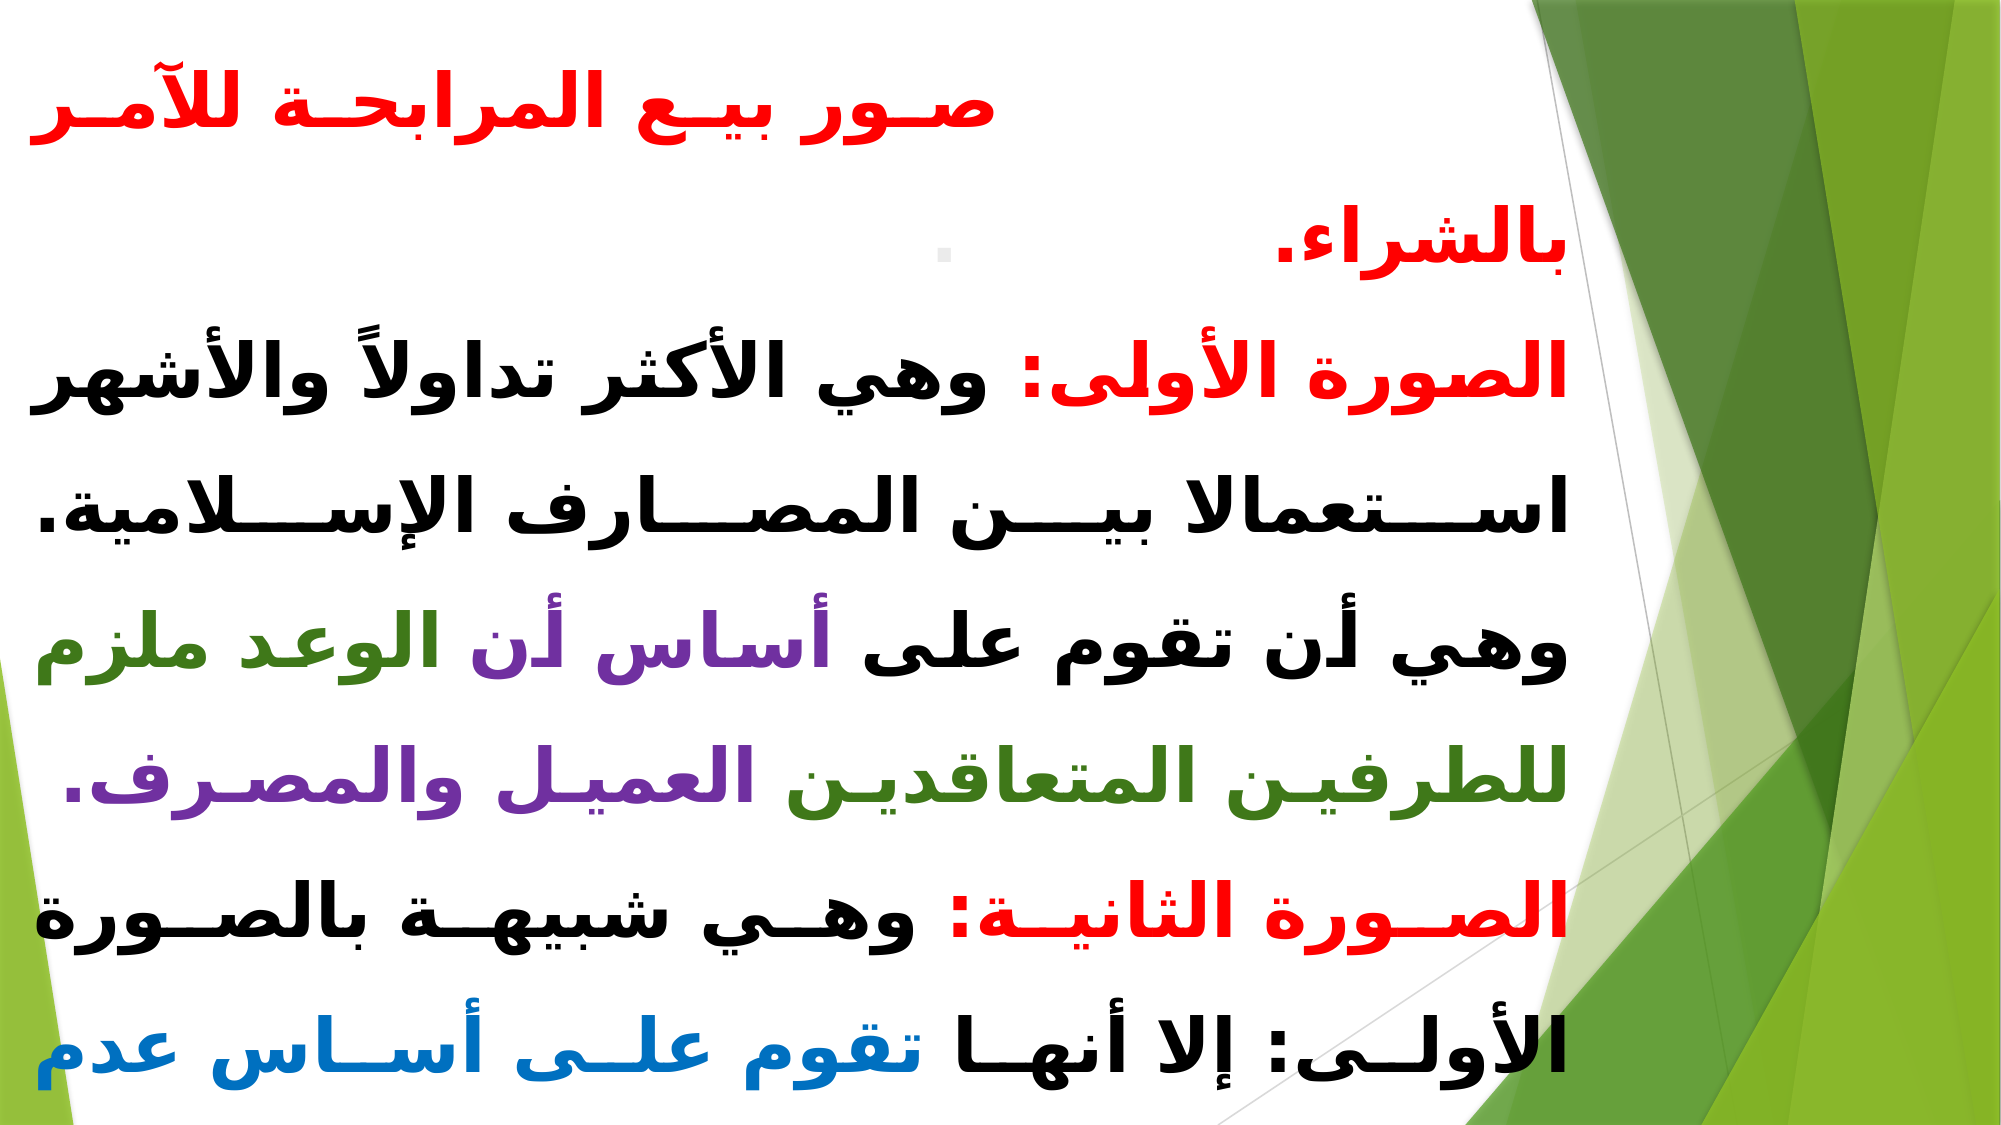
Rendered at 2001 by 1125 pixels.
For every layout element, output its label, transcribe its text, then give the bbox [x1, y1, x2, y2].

title صور بيع المرابحة للآمر بالشراء. . الصورة الأولى: وهي الأكثر تداولاً والأشهر استعمالا بين المصارف الإسلامية. وهي أن تقوم على أساس أن الوعد ملزم للطرفين المتعاقدين العميل والمصرف. الصورة الثانية: وهي شبيهة بالصورة الأولى: إلا أنها تقوم على أساس عدم الالزام بالوعد لأي من المتعاقدين العميل، أو المصرف. . الصورة الثالثة: وهي مثل الصورتين السابقتين إلا أنها تقوم على أساس الإلزام بالوعد لأحد الفريقين: العمل، أو المصرف. [18, 0, 1587, 1125]
